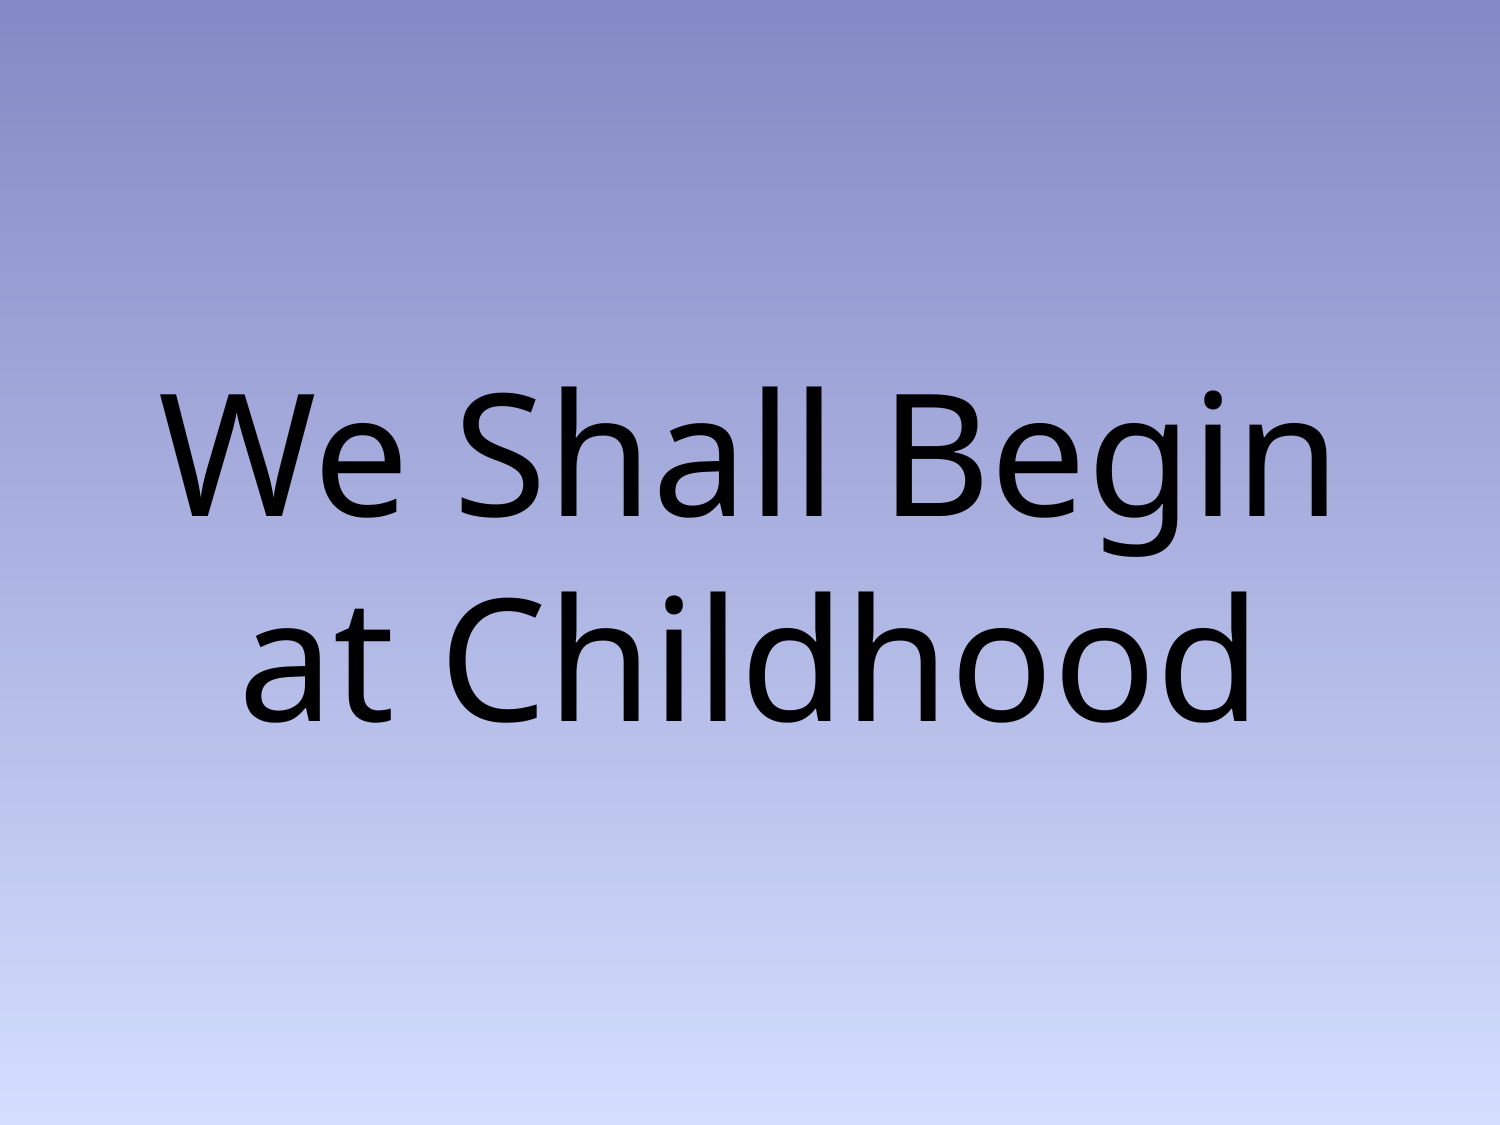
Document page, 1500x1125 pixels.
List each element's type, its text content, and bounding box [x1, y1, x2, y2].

title We Shall Begin at Childhood [112, 255, 1388, 846]
